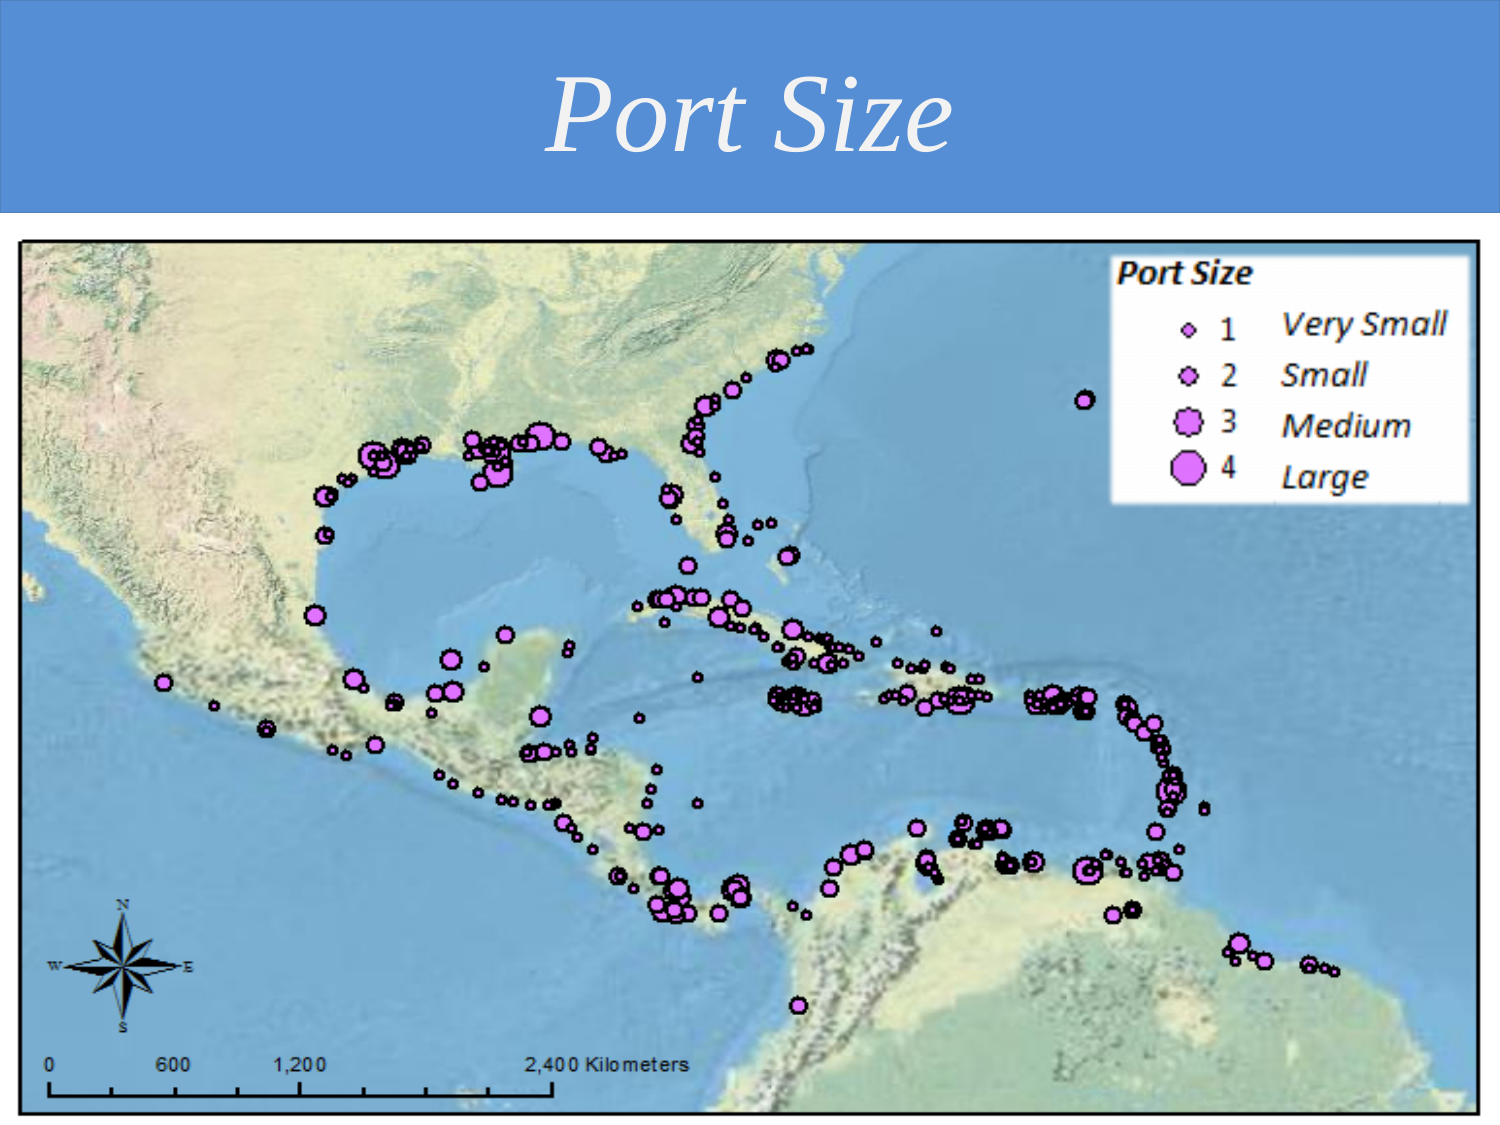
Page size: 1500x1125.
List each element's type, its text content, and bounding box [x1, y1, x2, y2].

picture [1106, 251, 1474, 509]
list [5, 224, 1500, 1125]
title Port Size [0, 0, 1500, 213]
